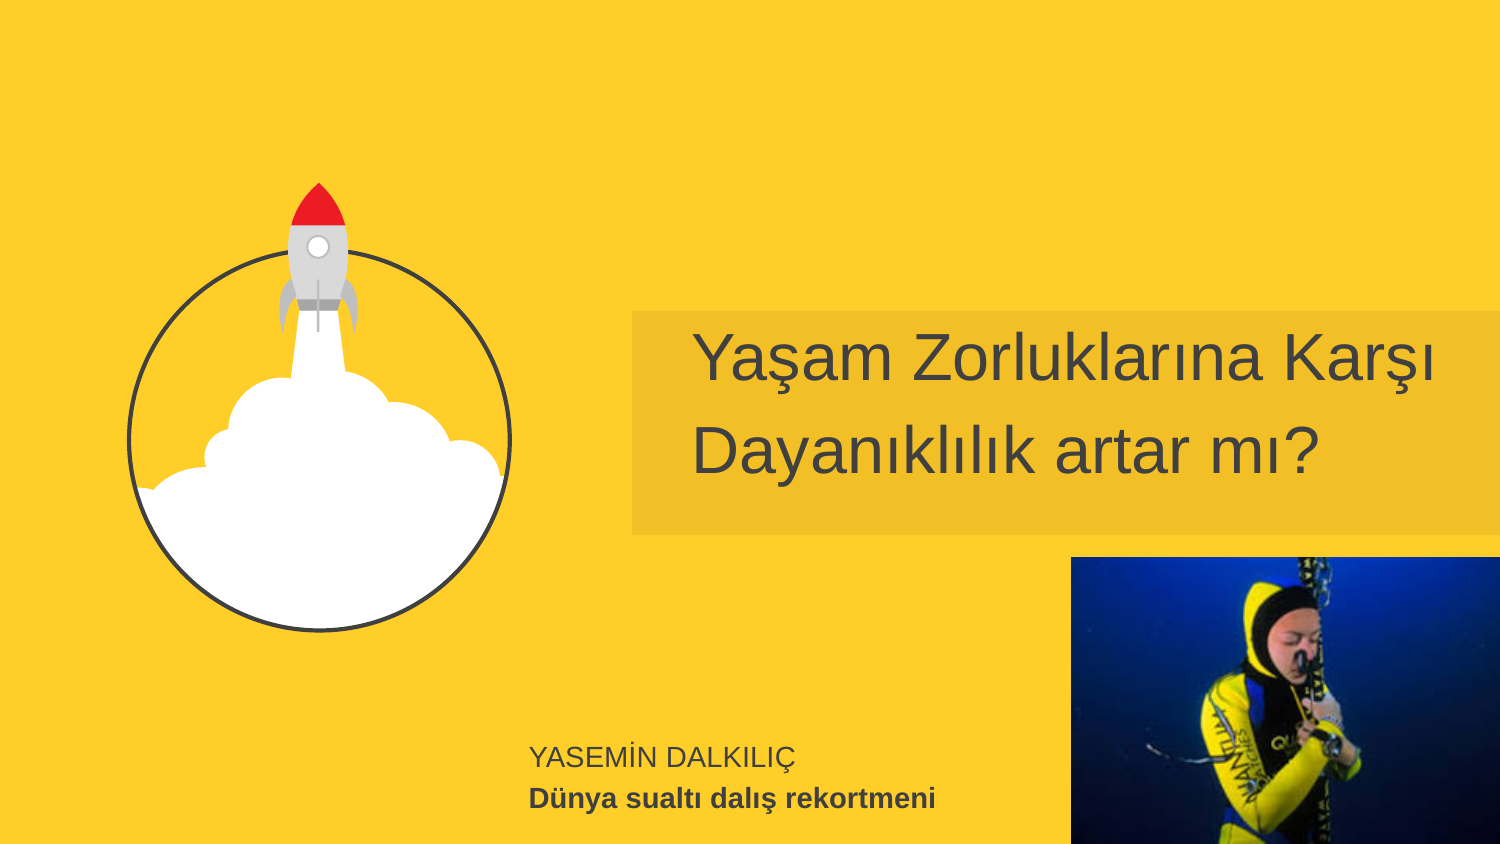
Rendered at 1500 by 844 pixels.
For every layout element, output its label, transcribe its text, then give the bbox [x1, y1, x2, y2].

text_box 01 [611, 800, 617, 807]
text_box 01 [737, 800, 744, 807]
text_box 01 [896, 800, 908, 808]
text_box 01 [661, 800, 668, 808]
list Yaşam Zorluklarına Karşı Dayanıklılık artar mı? [676, 353, 1500, 448]
text_box 01 [763, 800, 775, 813]
text_box 01 [587, 800, 597, 813]
text_box 01 [861, 800, 867, 808]
text_box 01 [712, 800, 725, 808]
list YASEMİN DALKILIÇ Dünya sualtı dalış rekortmeni [513, 752, 984, 800]
picture [1071, 557, 1500, 844]
text_box 01 [669, 800, 675, 808]
text_box 01 [628, 800, 640, 808]
text_box 01 [687, 800, 693, 808]
text_box 01 [815, 800, 827, 807]
text_box 01 [531, 800, 547, 807]
text_box 01 [644, 800, 651, 808]
text_box 01 [729, 800, 736, 808]
text_box 01 [831, 800, 845, 808]
text_box 01 [602, 800, 609, 808]
text_box 01 [552, 800, 559, 808]
